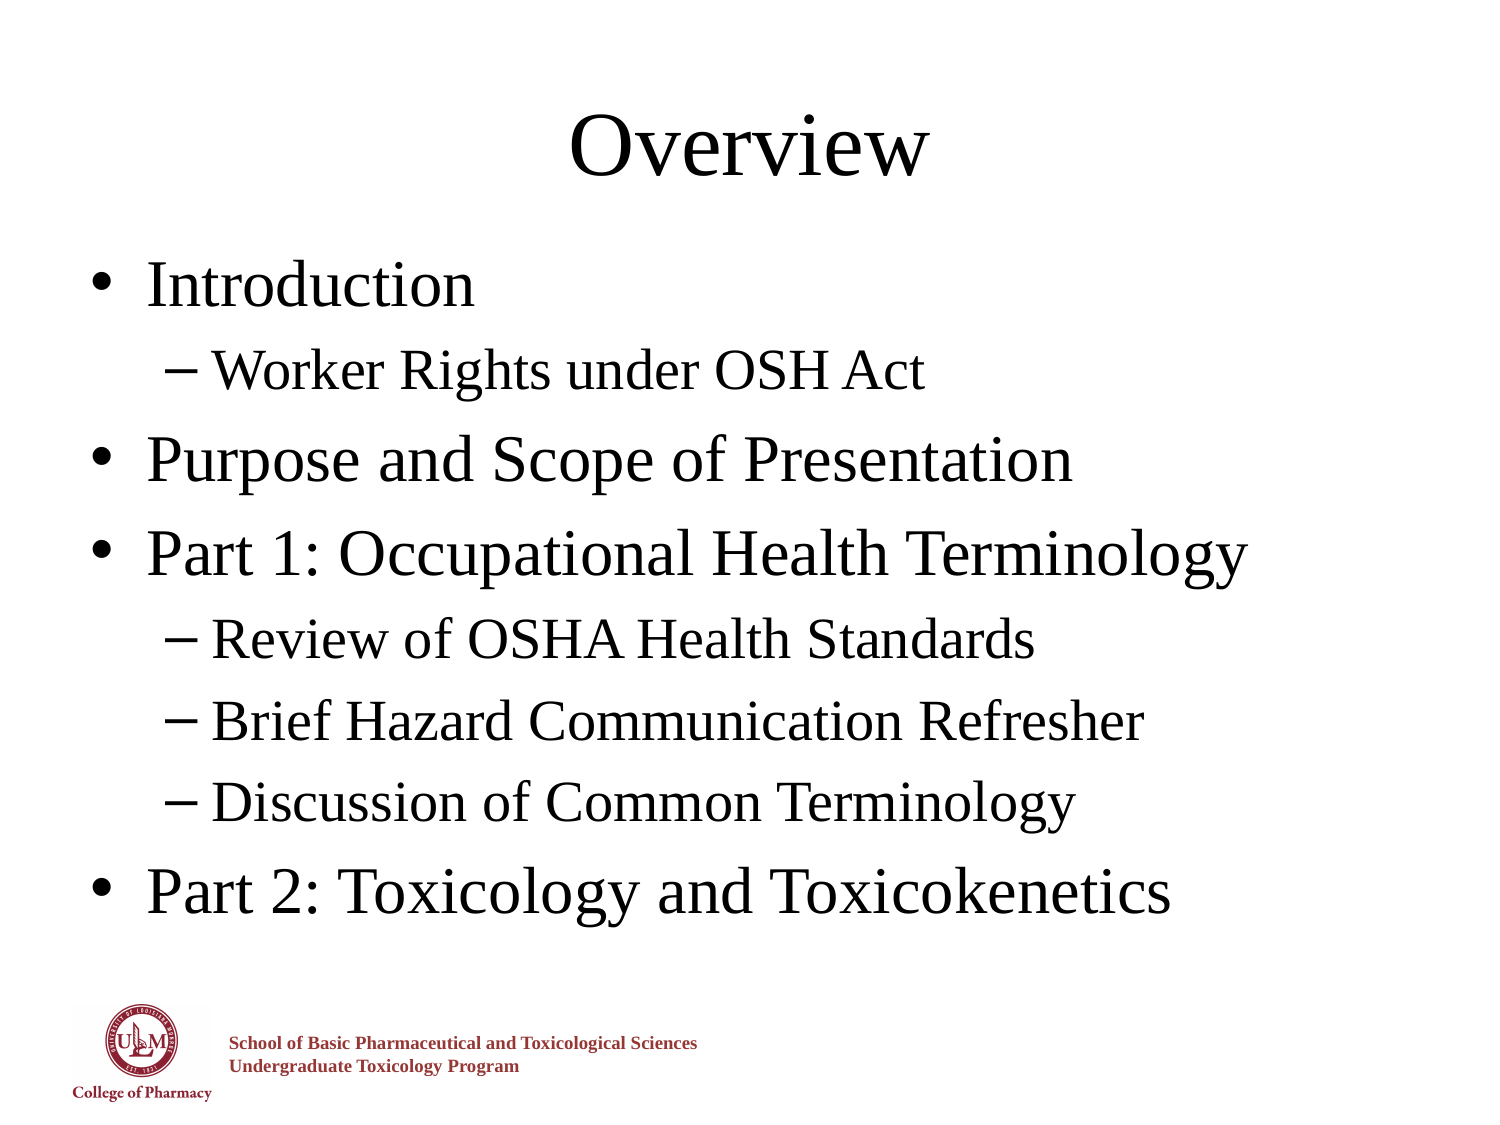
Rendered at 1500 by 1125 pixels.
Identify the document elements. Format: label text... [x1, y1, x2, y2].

picture [72, 1004, 212, 1103]
list Introduction Worker Rights under OSH Act Purpose and Scope of Presentation Part 1: Occupational Health Terminology Review of OSHA Health Standards Brief Hazard Communication Refresher Discussion of Common Terminology Part 2: Toxicology and Toxicokenetics [75, 232, 1425, 975]
title Overview [75, 45, 1425, 232]
